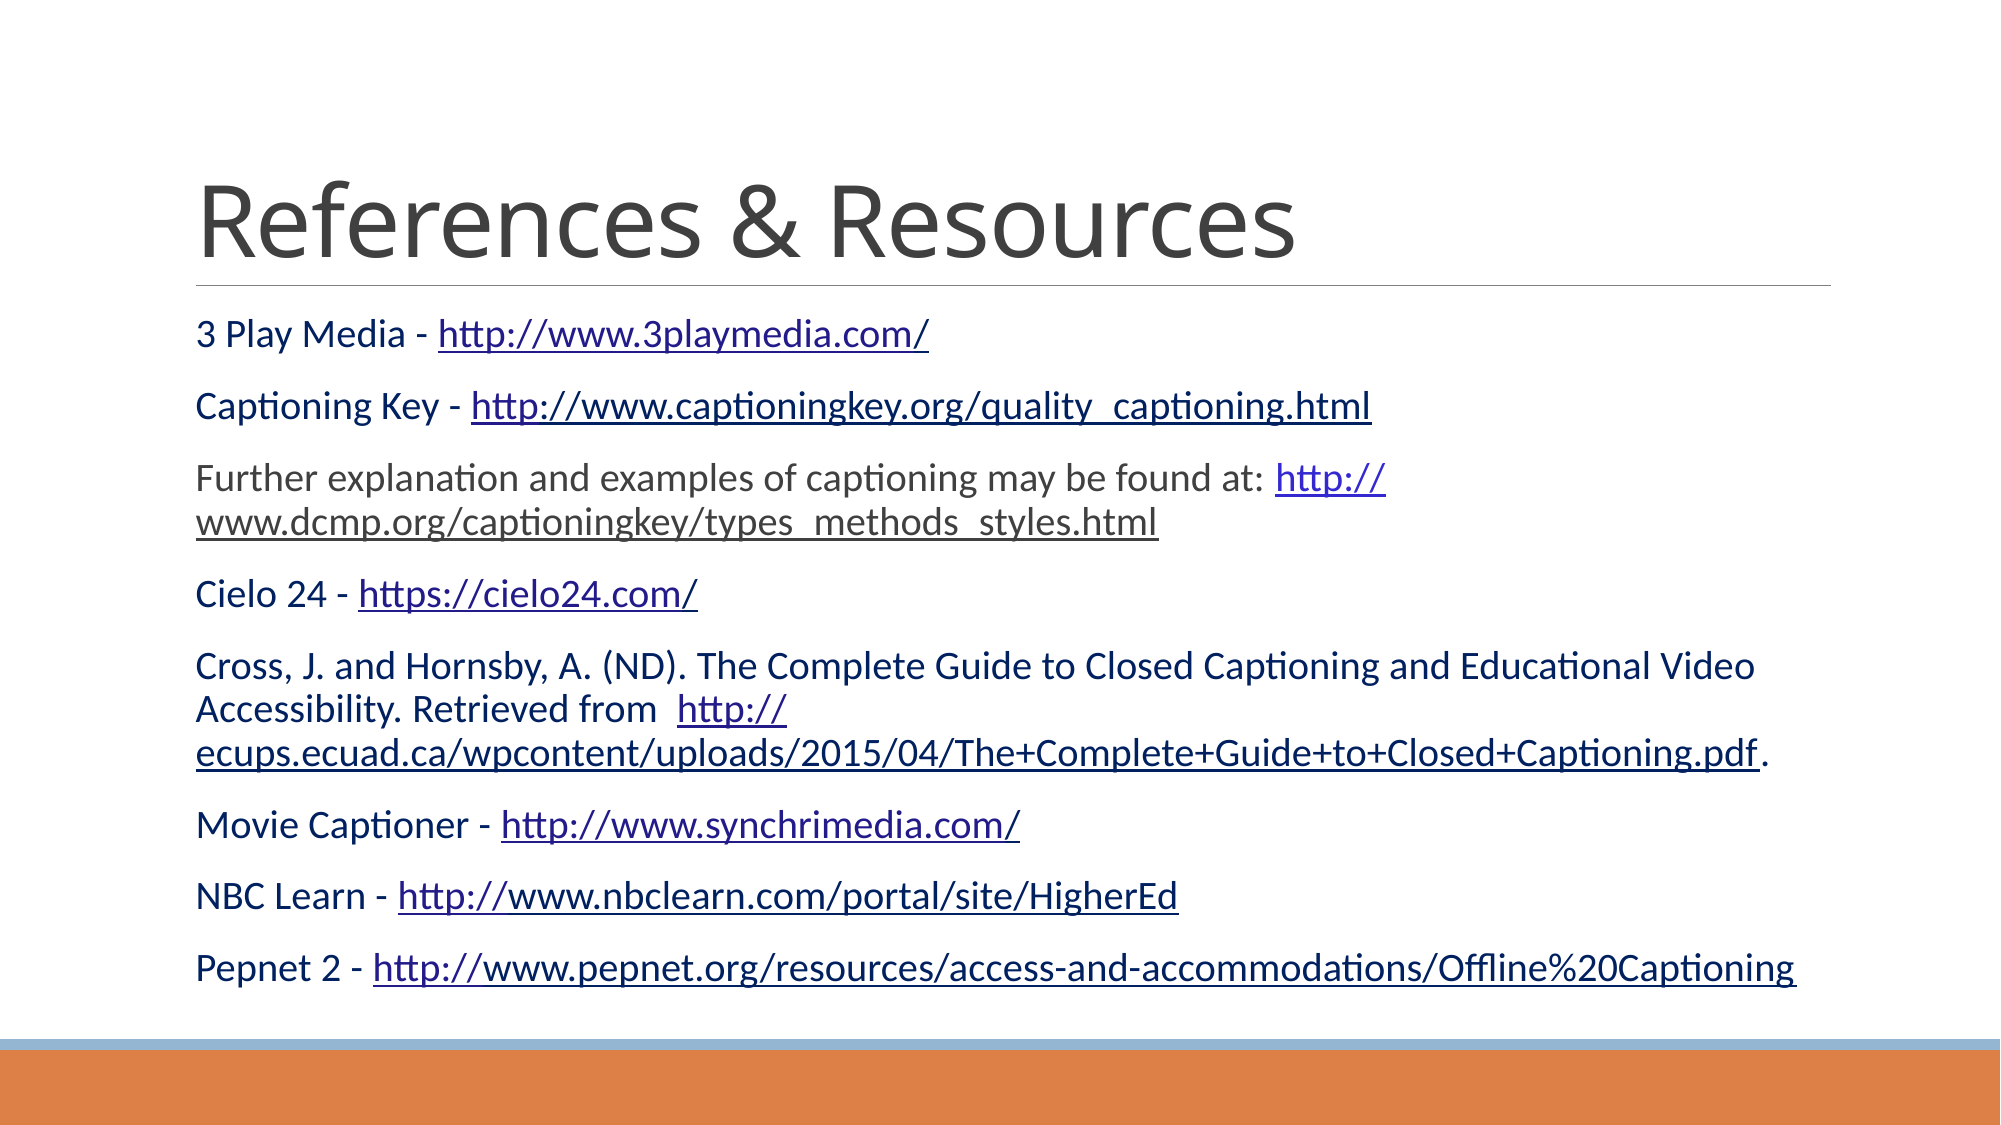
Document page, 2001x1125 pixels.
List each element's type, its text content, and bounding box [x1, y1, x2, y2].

title References & Resources [180, 47, 1830, 285]
list 3 Play Media - http://www.3playmedia.com/ Captioning Key - http://www.captioningkey.org/quality_captioning.html Further explanation and examples of captioning may be found at: http://www.dcmp.org/captioningkey/types_methods_styles.html Cielo 24 - https://cielo24.com/ Cross, J. and Hornsby, A. (ND). The Complete Guide to Closed Captioning and Educational Video Accessibility. Retrieved from http://ecups.ecuad.ca/wpcontent/uploads/2015/04/The+Complete+Guide+to+Closed+Captioning.pdf. Movie Captioner - http://www.synchrimedia.com/ NBC Learn - http://www.nbclearn.com/portal/site/HigherEd Pepnet 2 - http://www.pepnet.org/resources/access-and-accommodations/Offline%20Captioning [180, 305, 1897, 999]
